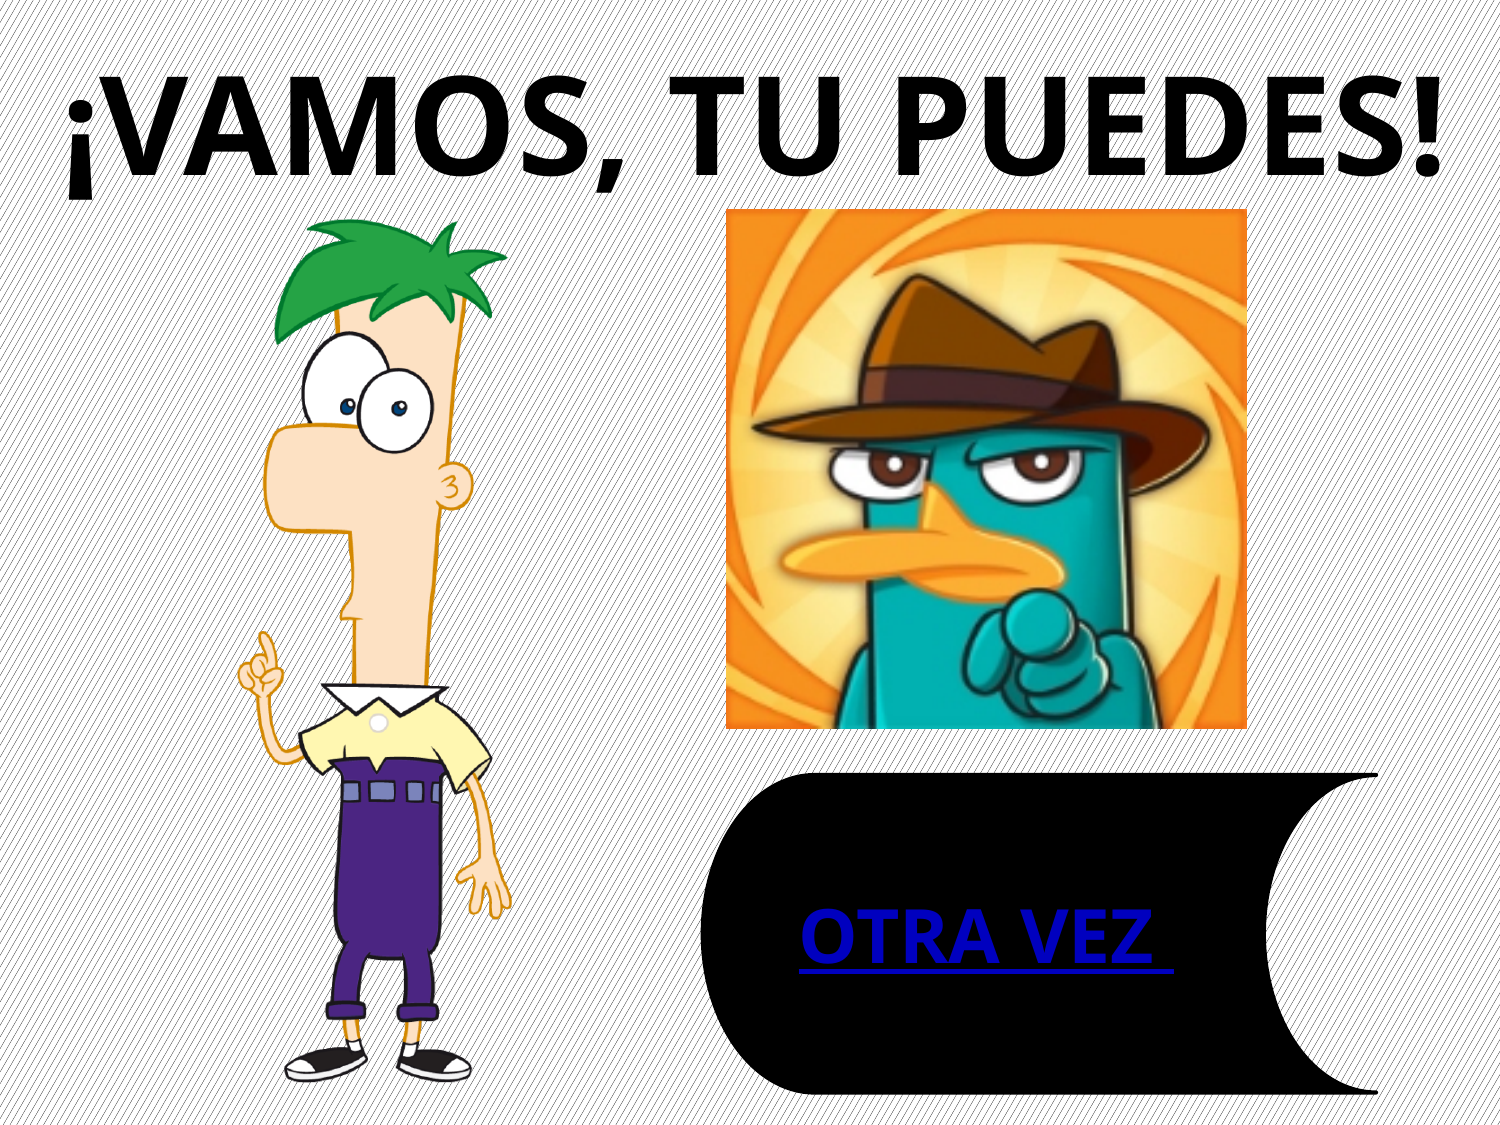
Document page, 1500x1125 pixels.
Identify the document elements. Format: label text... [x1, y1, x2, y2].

text_box OTRA VEZ [773, 880, 1199, 998]
picture [79, 198, 664, 1093]
picture [726, 209, 1247, 730]
text_box ¡VAMOS, TU PUEDES! [46, 30, 1464, 211]
text_box [700, 772, 1379, 1095]
